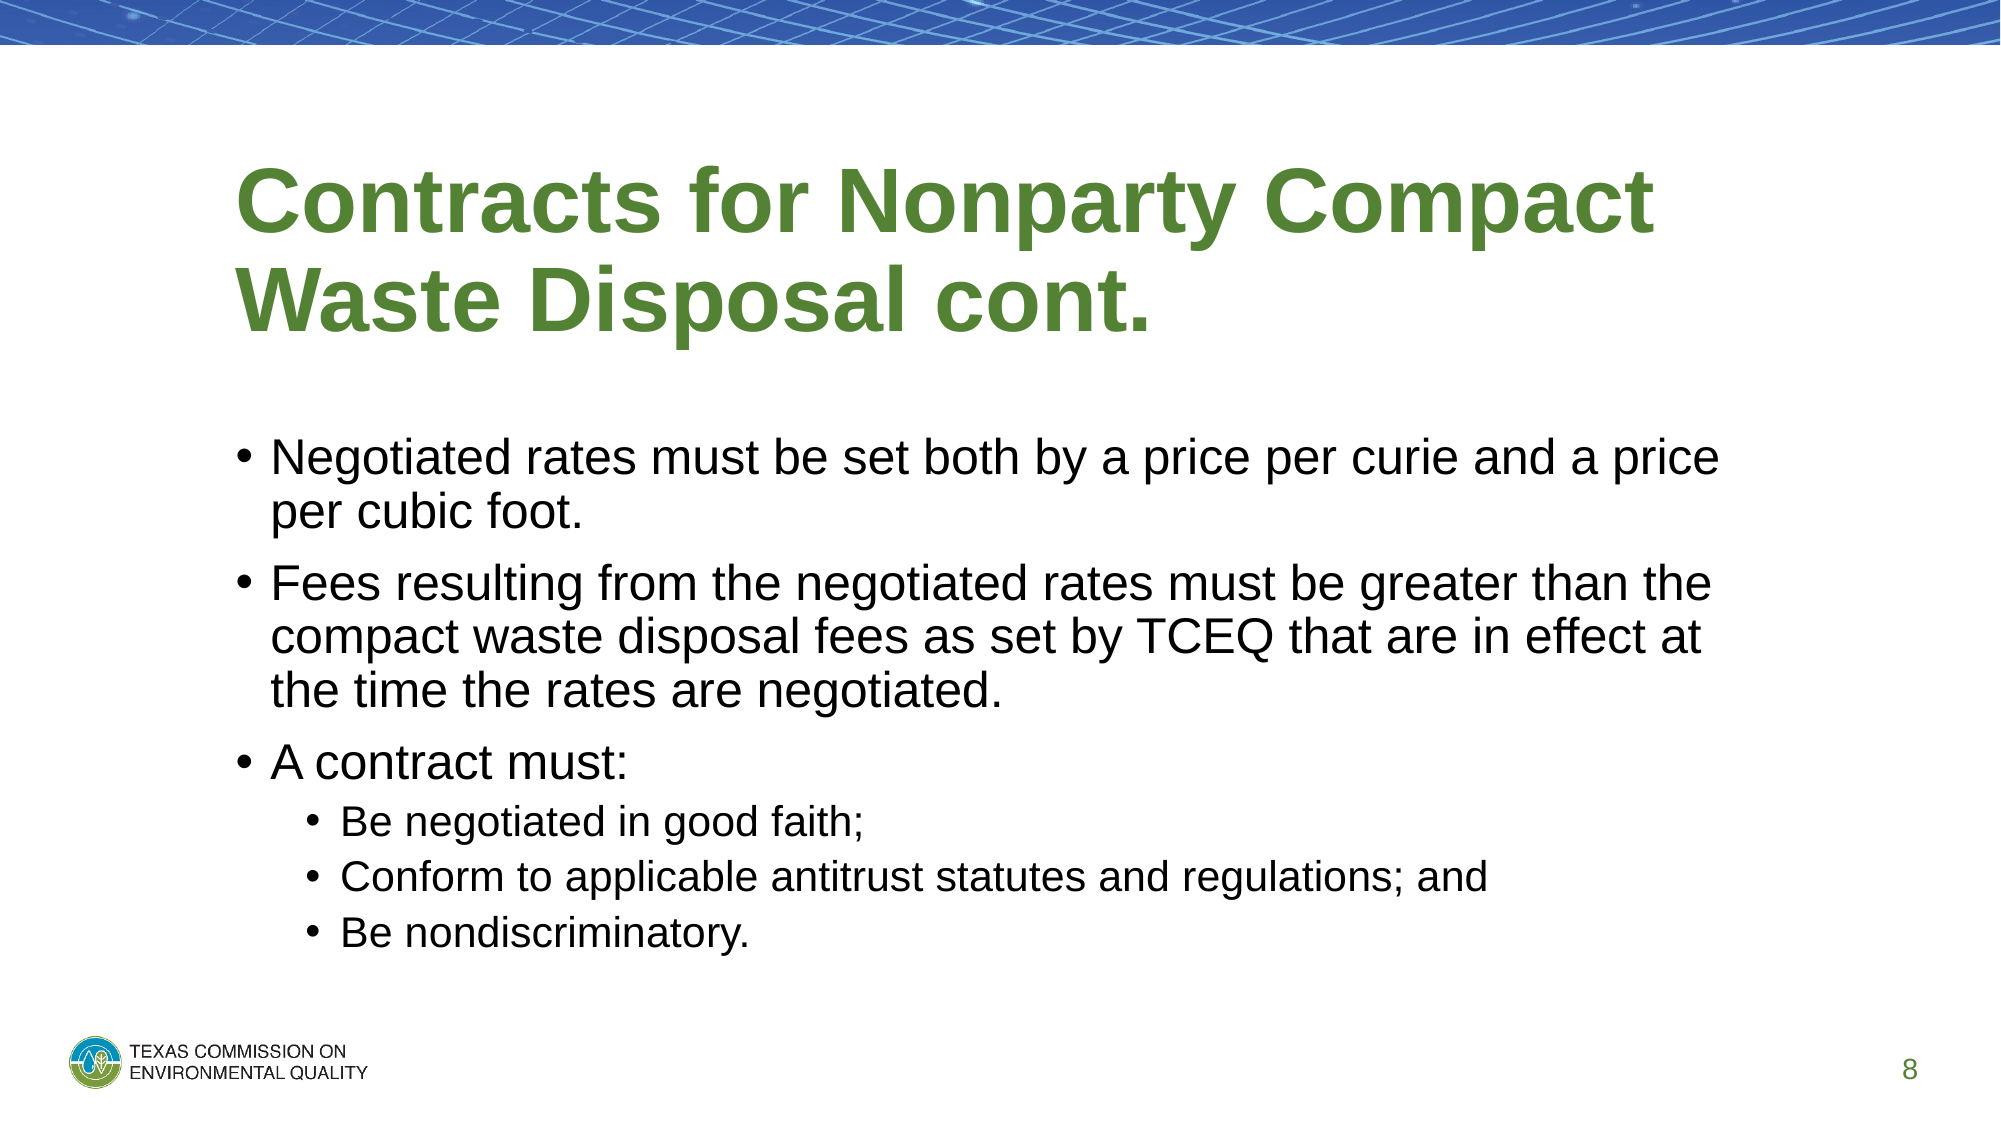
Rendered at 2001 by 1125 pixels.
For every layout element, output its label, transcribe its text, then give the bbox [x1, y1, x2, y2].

picture [0, 0, 2001, 45]
picture [69, 1036, 368, 1089]
list Negotiated rates must be set both by a price per curie and a price per cubic foot. Fees resulting from the negotiated rates must be greater than the compact waste disposal fees as set by TCEQ that are in effect at the time the rates are negotiated. A contract must: Be negotiated in good faith; Conform to applicable antitrust statutes and regulations; and Be nondiscriminatory. [220, 423, 1768, 970]
title Contracts for Nonparty Compact Waste Disposal cont. [220, 145, 1768, 364]
